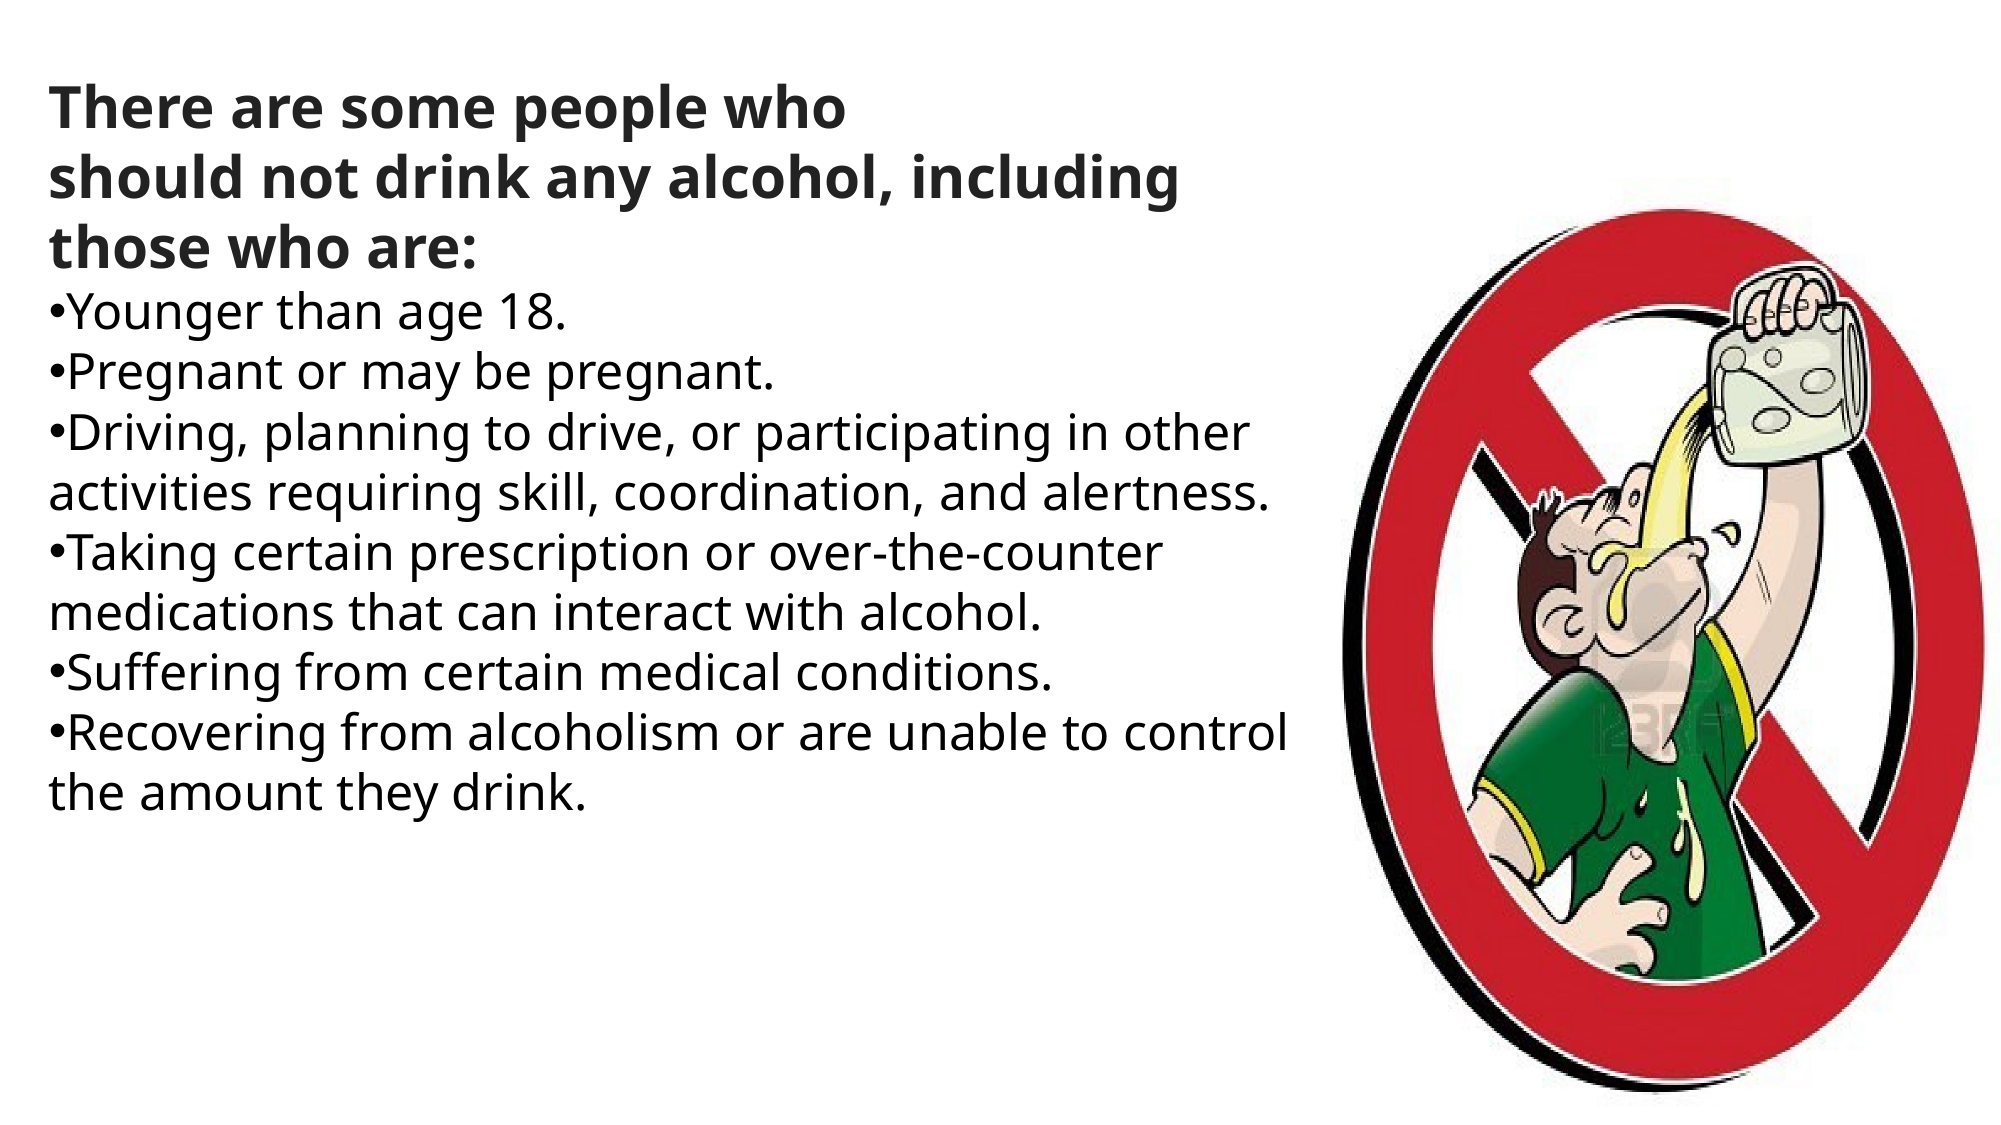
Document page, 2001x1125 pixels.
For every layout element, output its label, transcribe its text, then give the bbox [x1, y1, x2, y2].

picture [1326, 178, 2000, 1125]
text_box There are some people who should not drink any alcohol, including those who are: Younger than age 18. Pregnant or may be pregnant. Driving, planning to drive, or participating in other activities requiring skill, coordination, and alertness. Taking certain prescription or over-the-counter medications that can interact with alcohol. Suffering from certain medical conditions. Recovering from alcoholism or are unable to control the amount they drink. [34, 62, 1327, 828]
